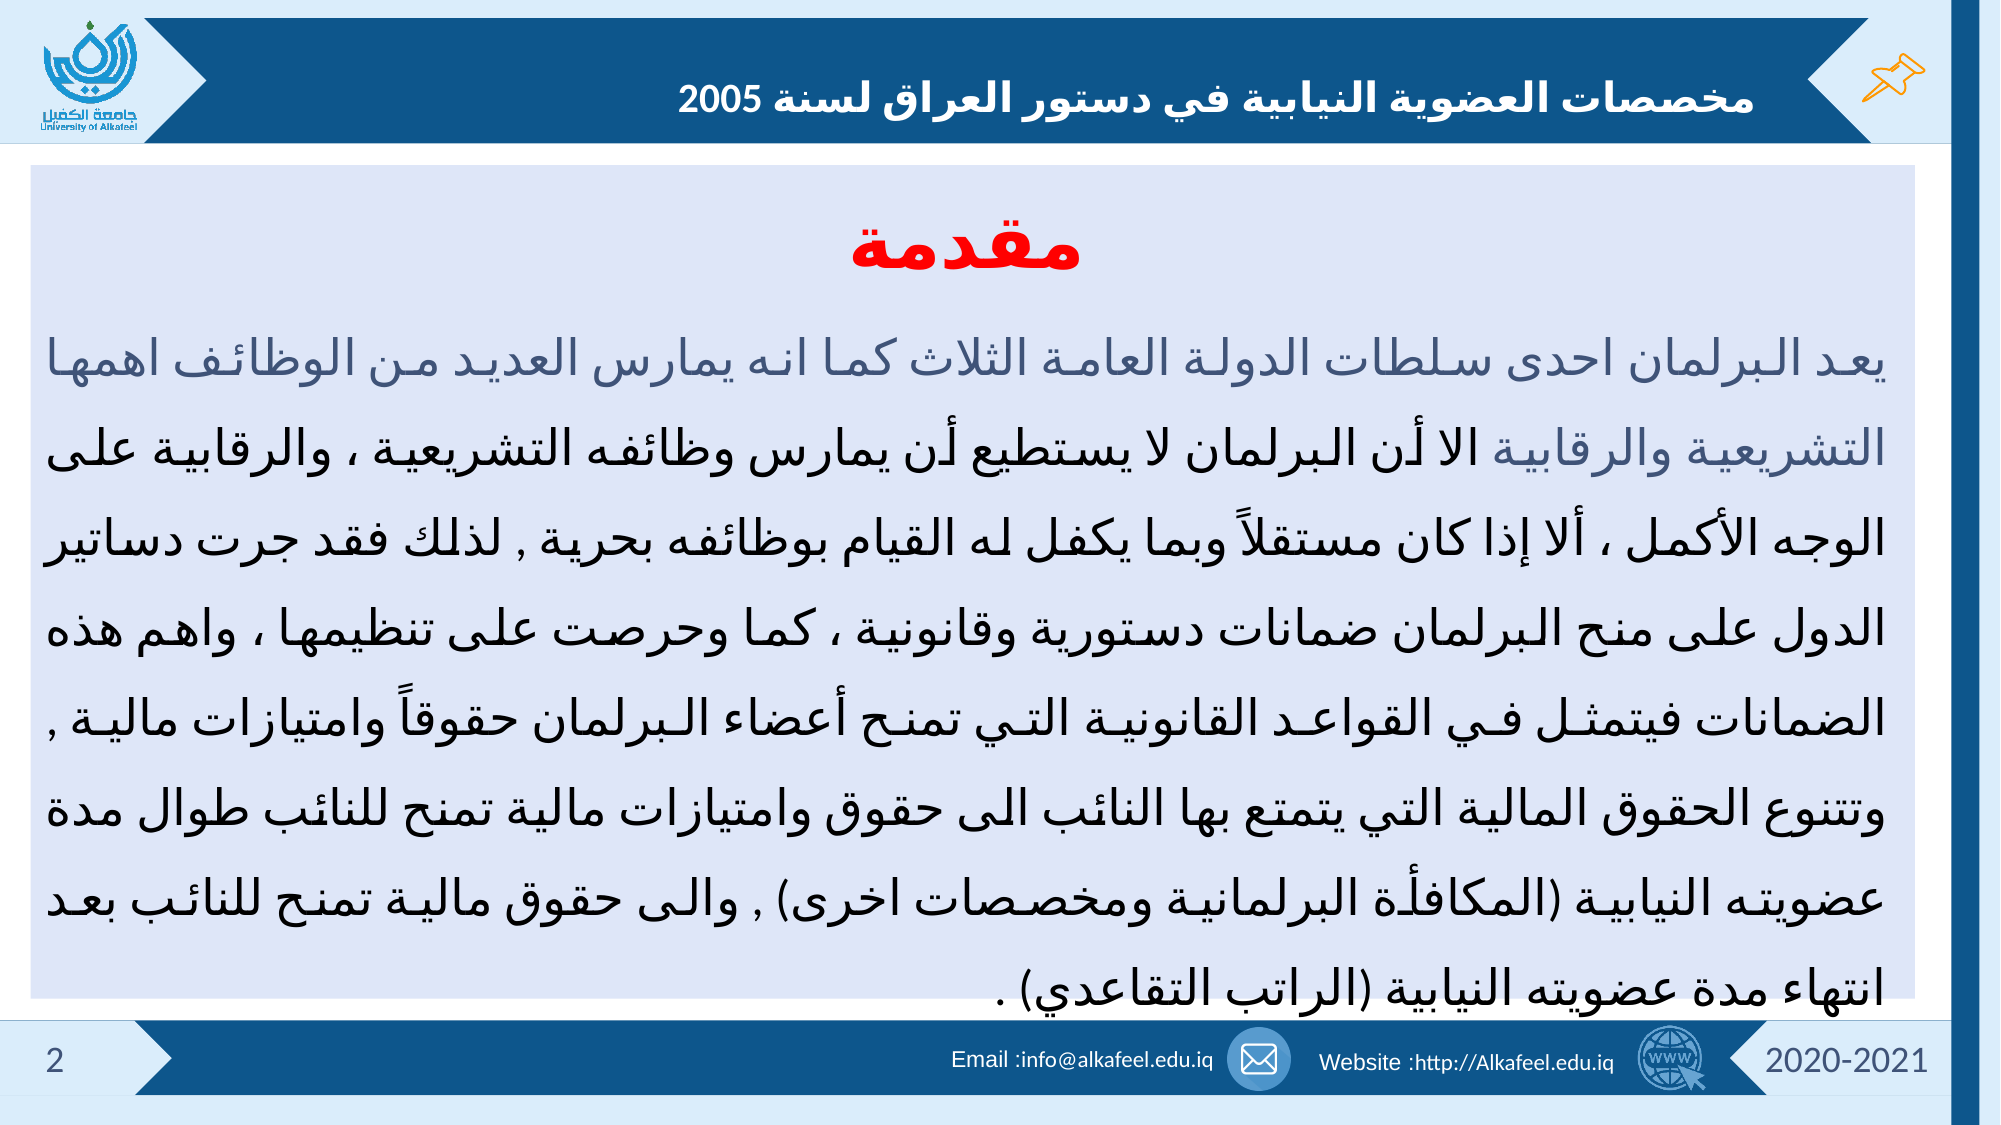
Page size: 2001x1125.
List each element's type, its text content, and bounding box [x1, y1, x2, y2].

title مخصصات العضوية النيابية في دستور العراق لسنة 2005 [215, 50, 1771, 117]
slide_number 2020-2021 [1750, 1028, 1948, 1088]
list مقدمة يعد البرلمان احدى سلطات الدولة العامة الثلاث كما انه يمارس العديد من الوظائف اهمها التشريعية والرقابية الا أن البرلمان لا يستطيع أن يمارس وظائفه التشريعية ، والرقابية على الوجه الأكمل ، ألا إذا كان مستقلاً وبما يكفل له القيام بوظائفه بحرية , لذلك فقد جرت دساتير الدول على منح البرلمان ضمانات دستورية وقانونية ، كما وحرصت على تنظيمها ، واهم هذه الضمانات فيتمثل في القواعد القانونية التي تمنح أعضاء البرلمان حقوقاً وامتيازات مالية , وتتنوع الحقوق المالية التي يتمتع بها النائب الى حقوق وامتيازات مالية تمنح للنائب طوال مدة عضويته النيابية (المكافأة البرلمانية ومخصصات اخرى) , والى حقوق مالية تمنح للنائب بعد انتهاء مدة عضويته النيابية (الراتب التقاعدي) . [30, 165, 1915, 999]
slide_number 2 [30, 1028, 125, 1088]
picture [28, 16, 147, 138]
